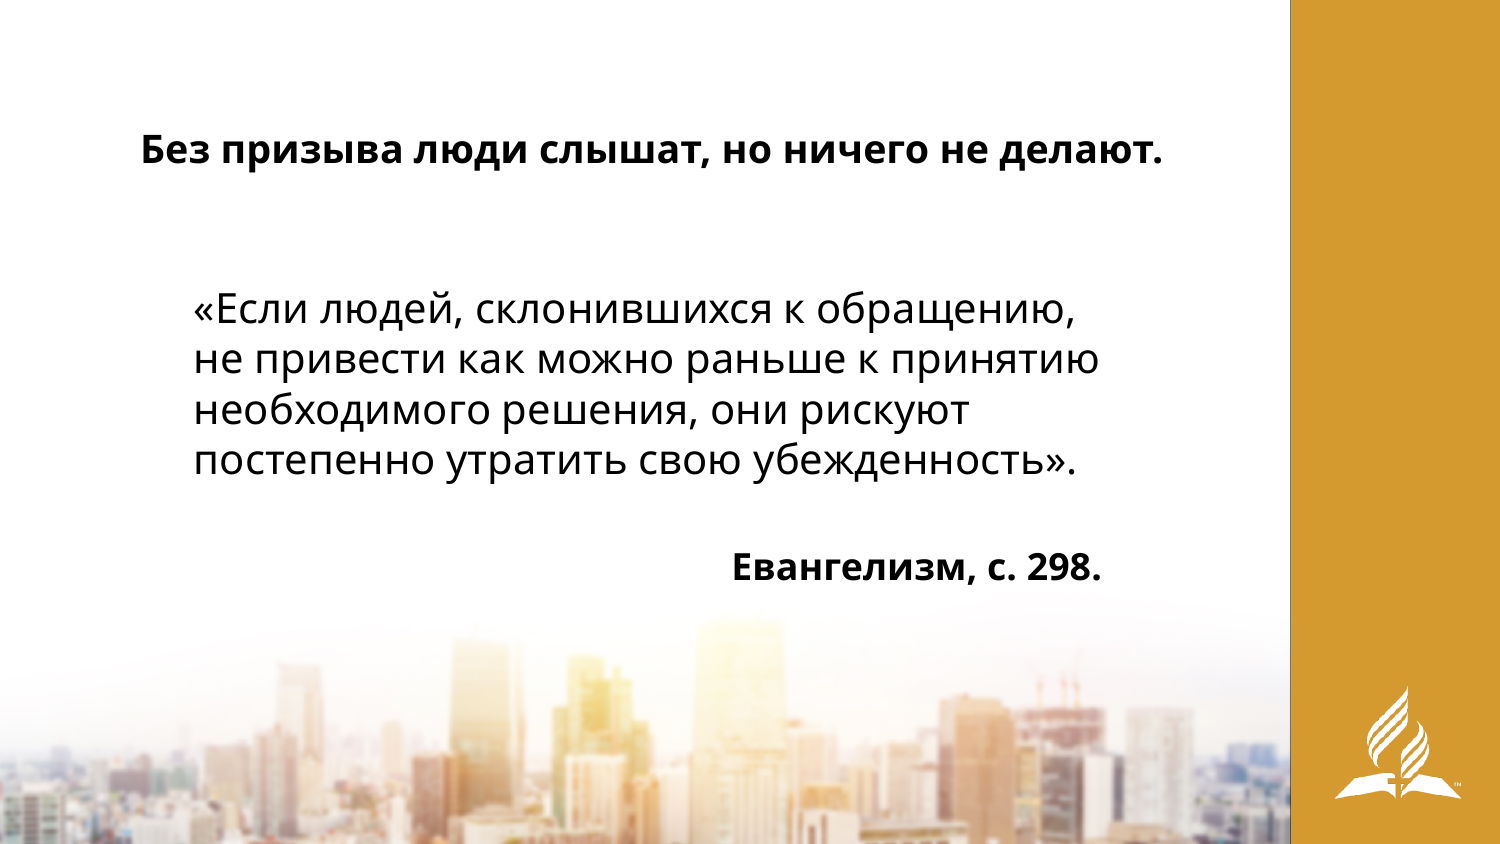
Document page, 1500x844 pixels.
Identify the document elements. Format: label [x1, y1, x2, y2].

picture [1291, 0, 1500, 844]
text_box [0, 0, 1291, 844]
